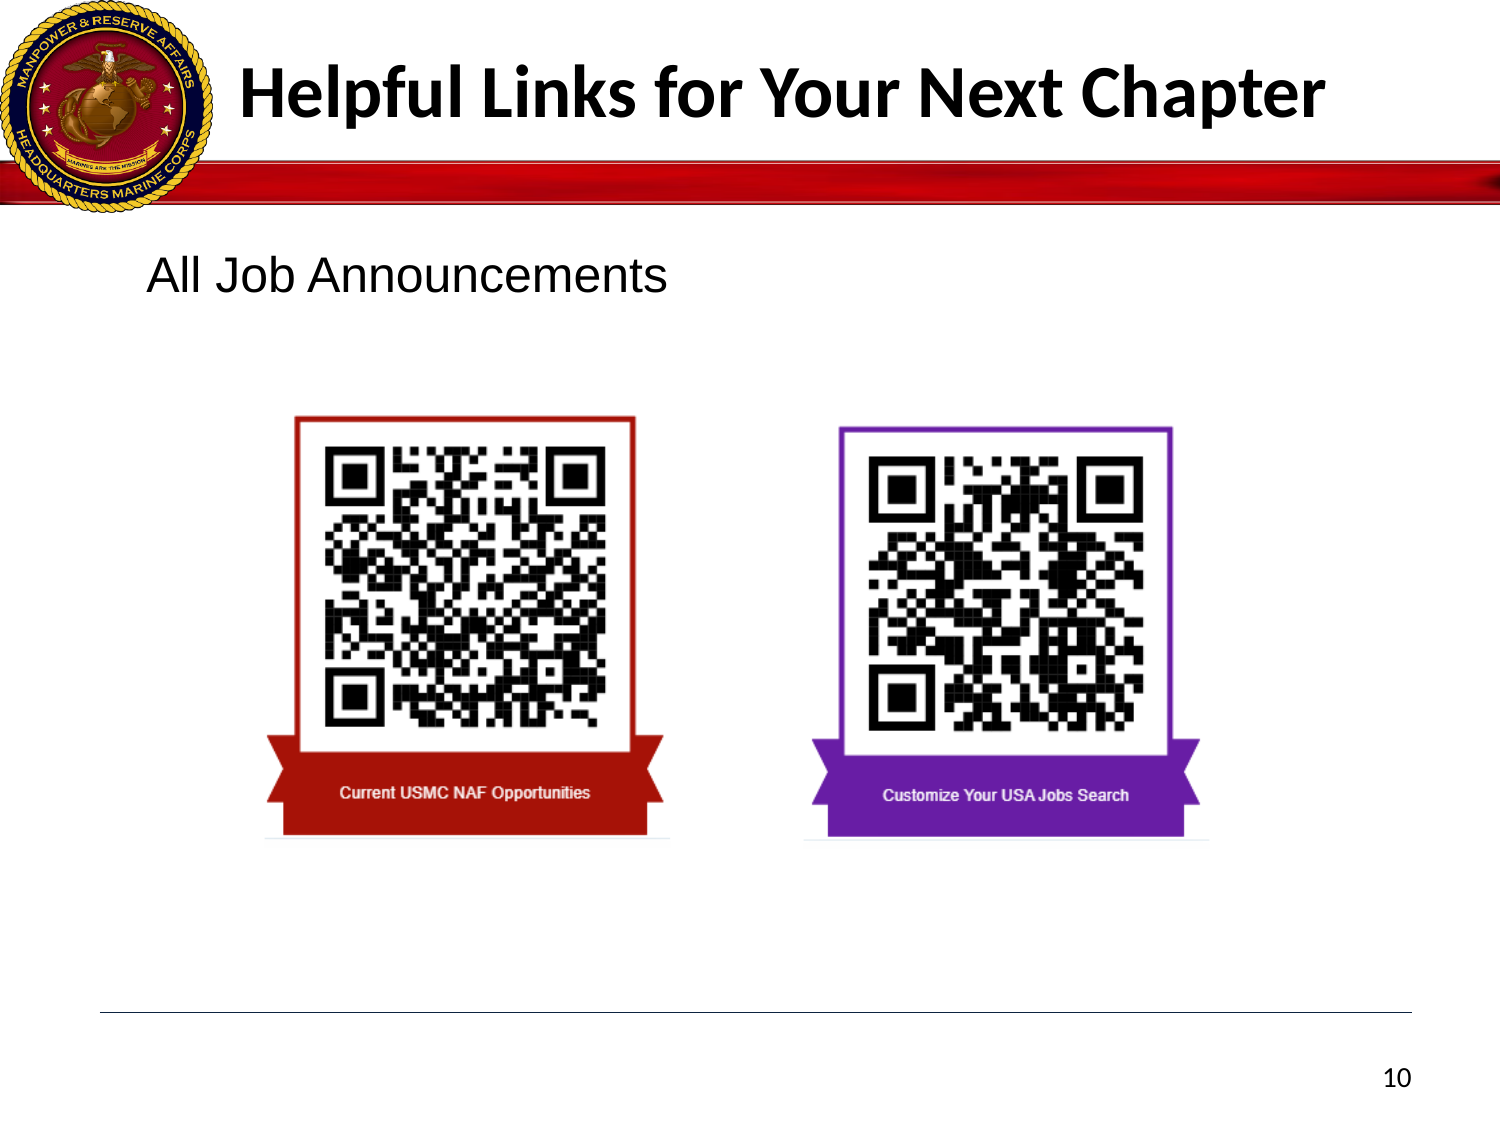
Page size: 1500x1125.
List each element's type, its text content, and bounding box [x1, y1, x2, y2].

picture [264, 393, 671, 848]
text_box Helpful Links for Your Next Chapter [0, 43, 1500, 132]
picture [0, 0, 213, 43]
picture [803, 415, 1210, 849]
slide_number 10 [1312, 1050, 1482, 1111]
text_box All Job Announcements [131, 234, 1407, 550]
picture [0, 132, 1500, 213]
